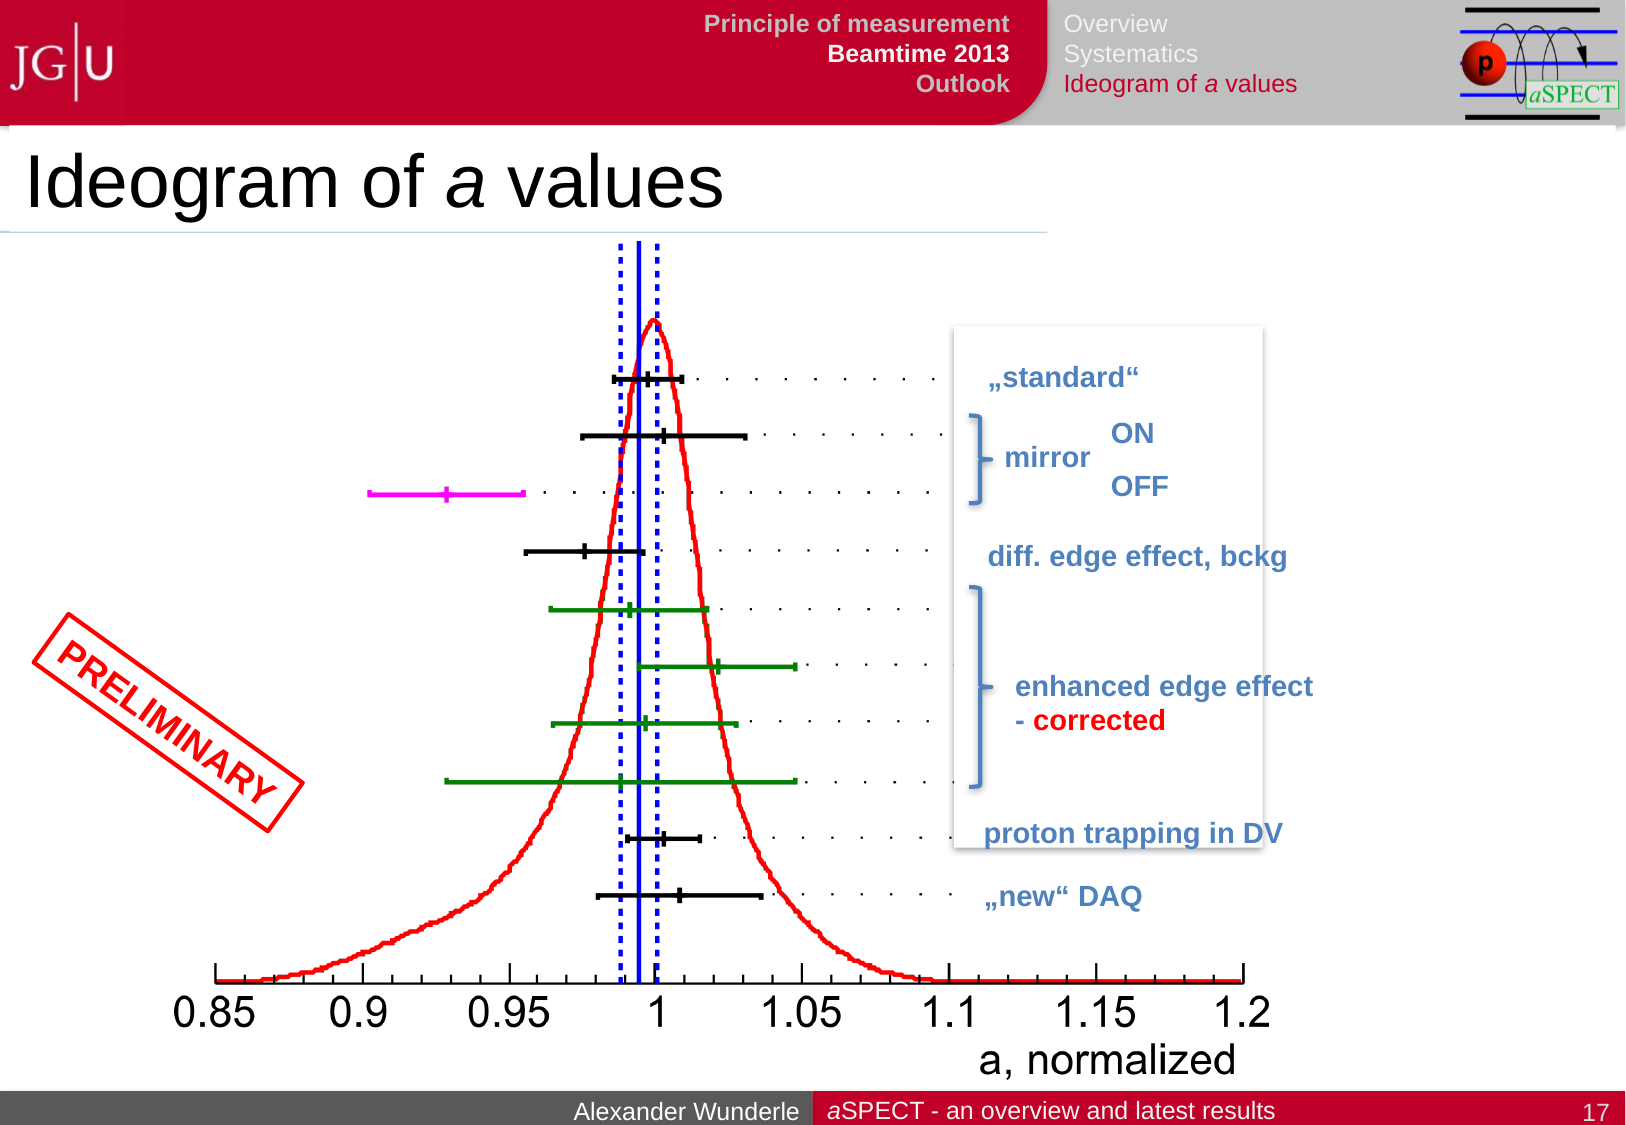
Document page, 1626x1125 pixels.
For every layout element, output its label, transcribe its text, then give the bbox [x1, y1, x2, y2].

list Ideogram of a values [9, 125, 1616, 232]
text_box Principle of measurement Beamtime 2013 Outlook [304, 0, 1026, 105]
picture [174, 240, 1269, 1080]
text_box Overview Systematics Ideogram of a values [1048, 0, 1463, 105]
text_box enhanced edge effect - corrected [1273, 659, 1339, 745]
picture [1452, 0, 1625, 126]
picture [0, 0, 125, 126]
slide_number 17 [1245, 1081, 1625, 1125]
text_box diff. edge effect, bckg [1273, 530, 1308, 580]
text_box PRELIMINARY [33, 613, 169, 761]
text_box proton trapping in DV [1273, 806, 1339, 857]
